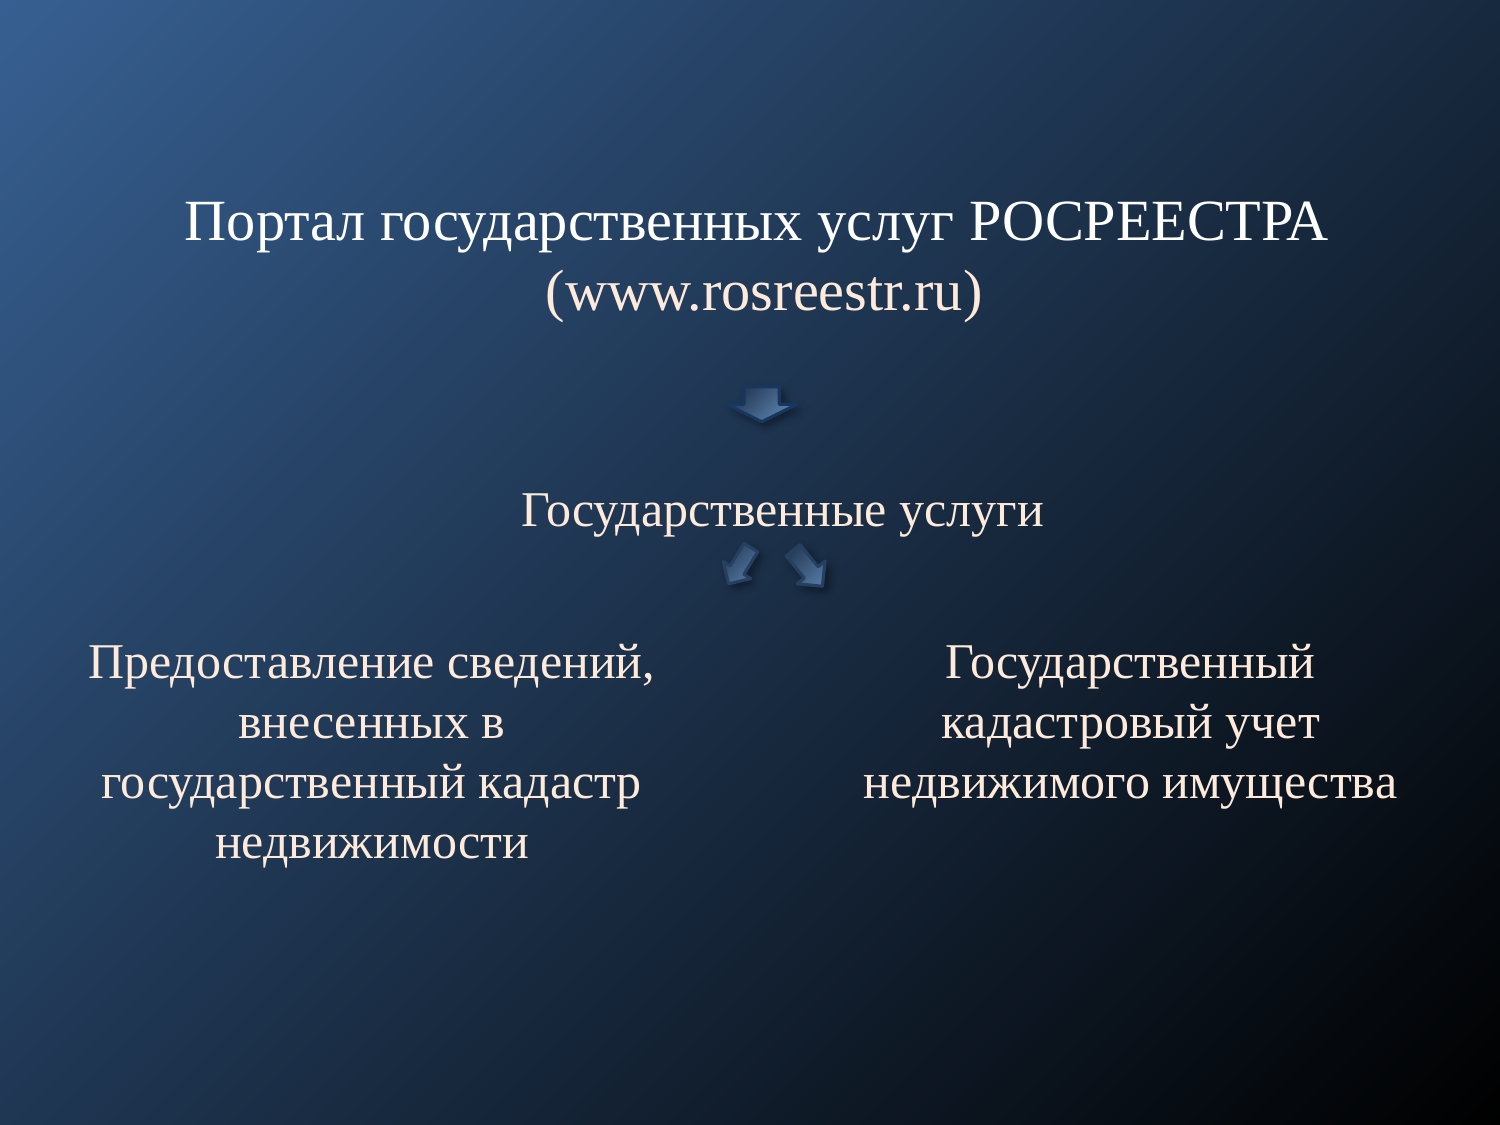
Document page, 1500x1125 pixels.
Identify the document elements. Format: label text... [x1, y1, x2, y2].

text_box Предоставление сведений, внесенных в государственный кадастр недвижимости [46, 621, 697, 936]
text_box [721, 544, 760, 586]
text_box Государственные услуги [506, 468, 1072, 544]
text_box Государственный кадастровый учет недвижимого имущества [808, 621, 1453, 876]
text_box [784, 543, 827, 588]
title Портал государственных услуг РОСРЕЕСТРА (www.rosreestr.ru) [81, 257, 1433, 387]
text_box [725, 385, 799, 424]
